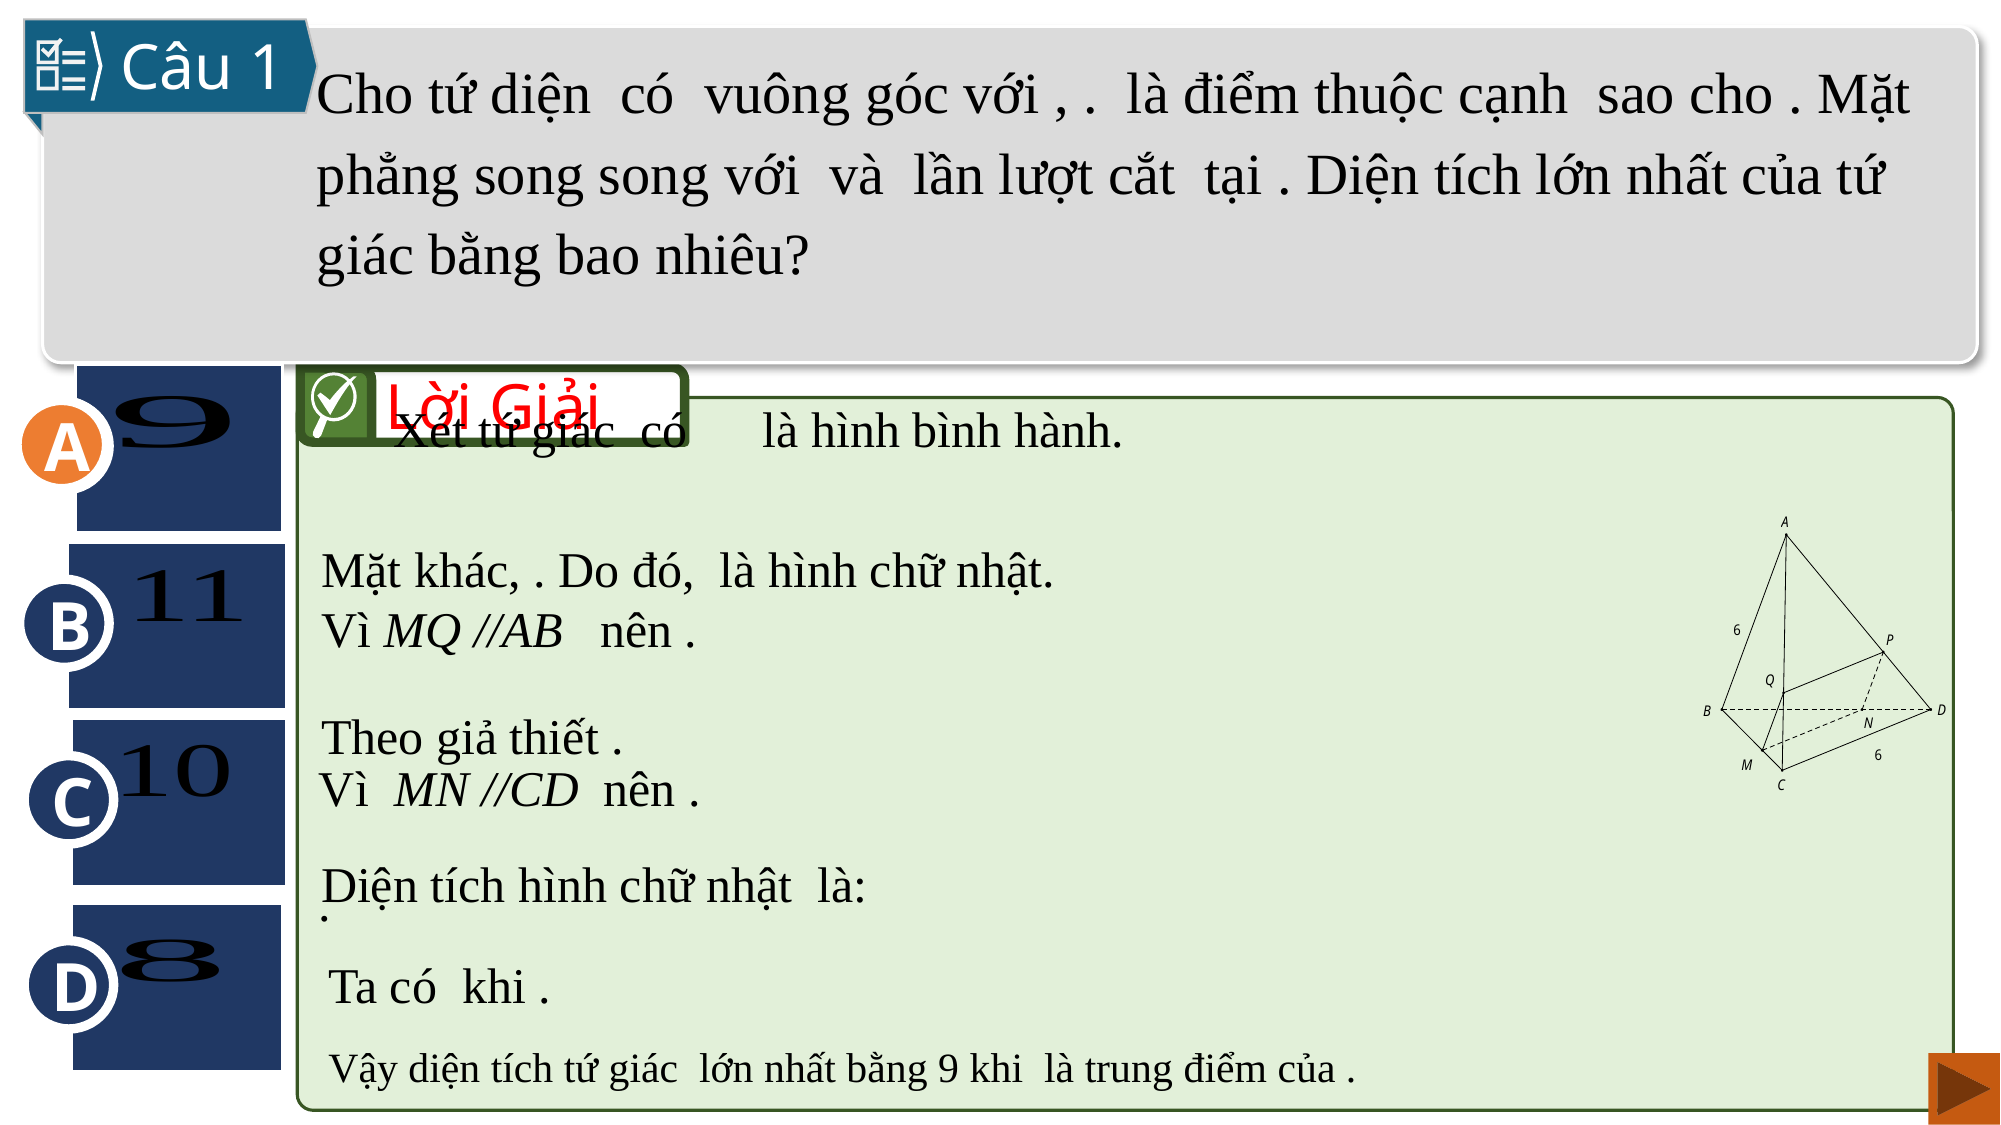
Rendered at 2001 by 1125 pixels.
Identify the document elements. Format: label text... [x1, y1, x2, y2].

picture [1694, 502, 1958, 803]
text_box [24, 19, 1978, 373]
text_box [19, 364, 287, 1072]
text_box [297, 373, 1954, 1111]
text_box [1927, 1052, 2000, 1125]
text_box A [15, 428, 19, 461]
